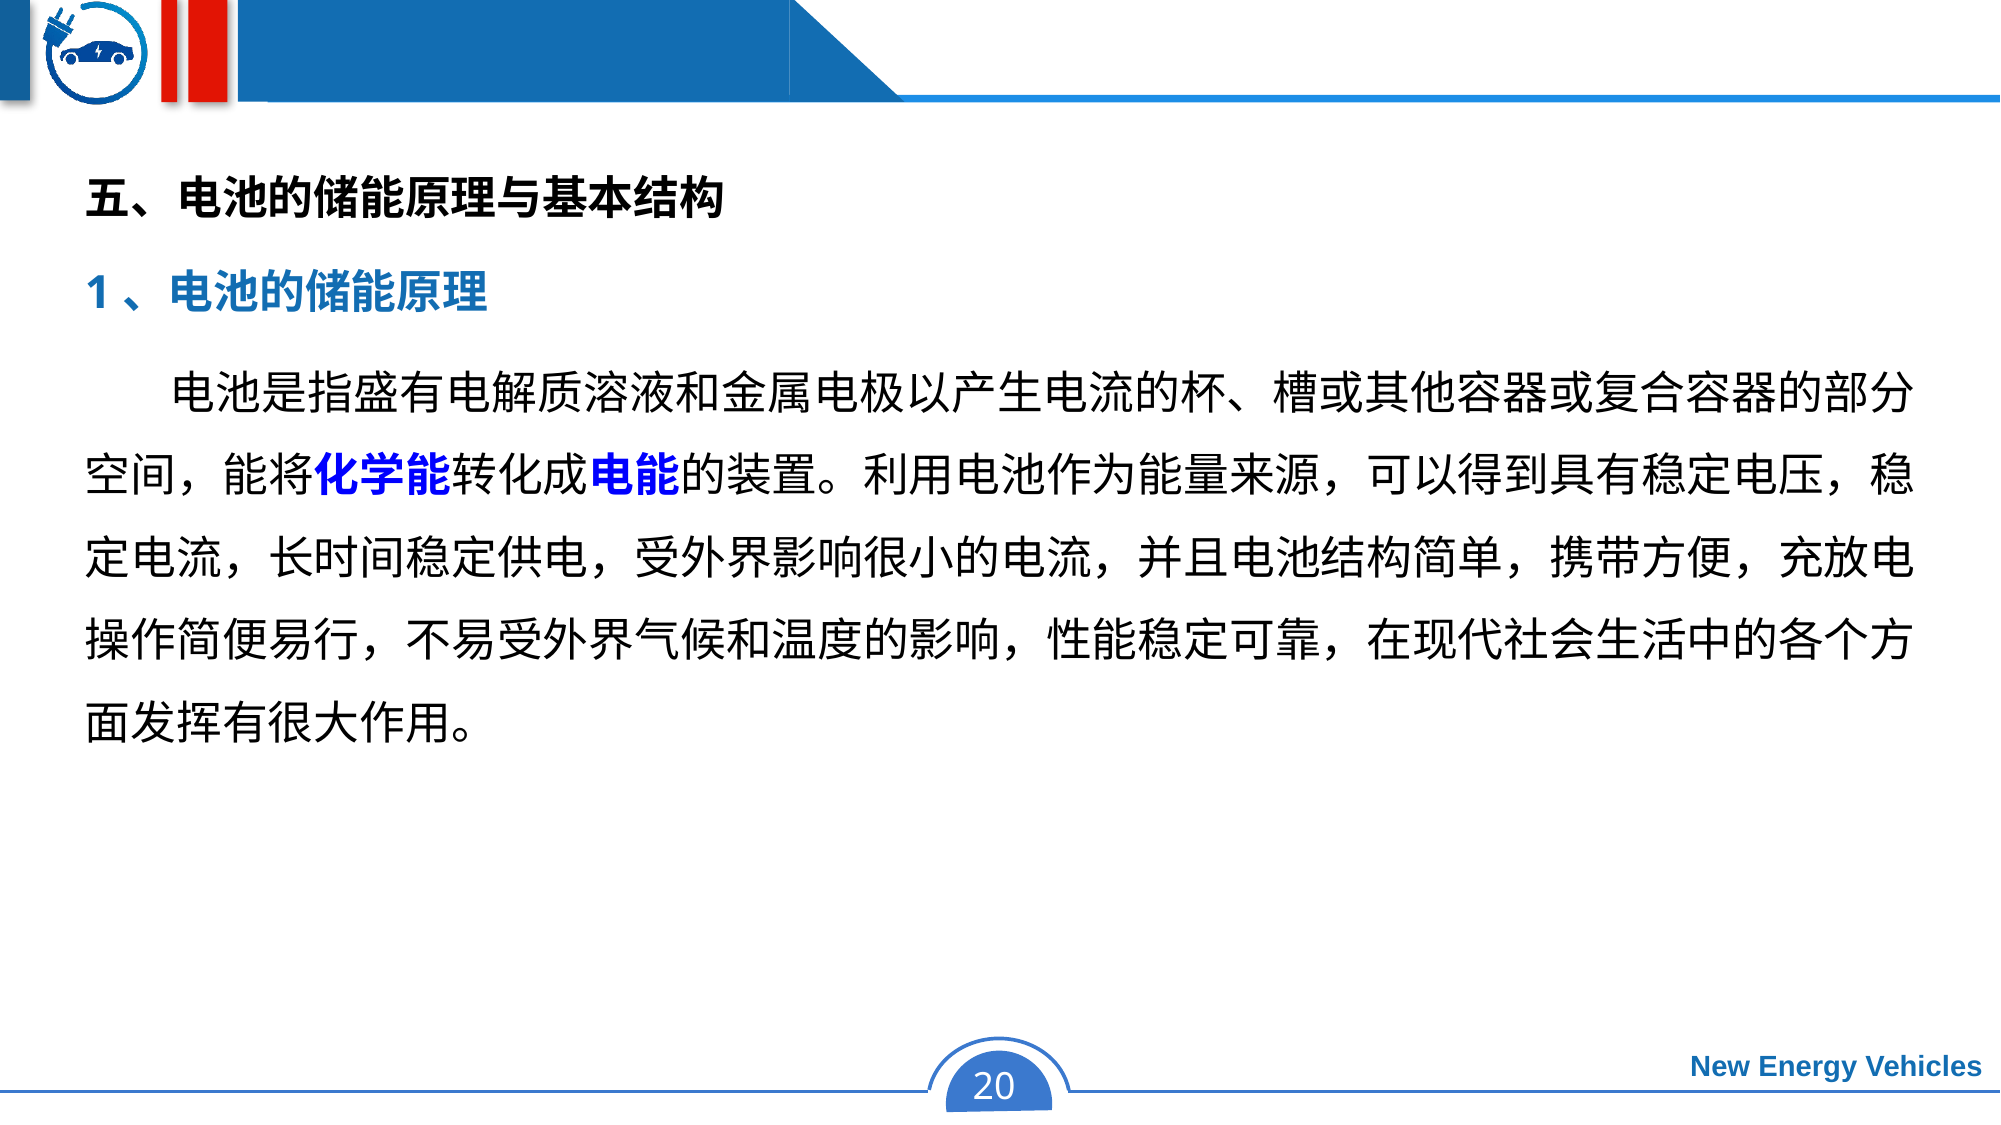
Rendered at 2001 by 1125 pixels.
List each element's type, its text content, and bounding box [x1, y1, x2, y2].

picture [41, 0, 148, 107]
text_box 五、电池的储能原理与基本结构 1、电池的储能原理 电池是指盛有电解质溶液和金属电极以产生电流的杯、槽或其他容器或复合容器的部分空间，能将化学能转化成电能的装置。利用电池作为能量来源，可以得到具有稳定电压，稳定电流，长时间稳定供电，受外界影响很小的电流，并且电池结构简单，携带方便，充放电操作简便易行，不易受外界气候和温度的影响，性能稳定可靠，在现代社会生活中的各个方面发挥有很大作用。 [70, 147, 1931, 756]
